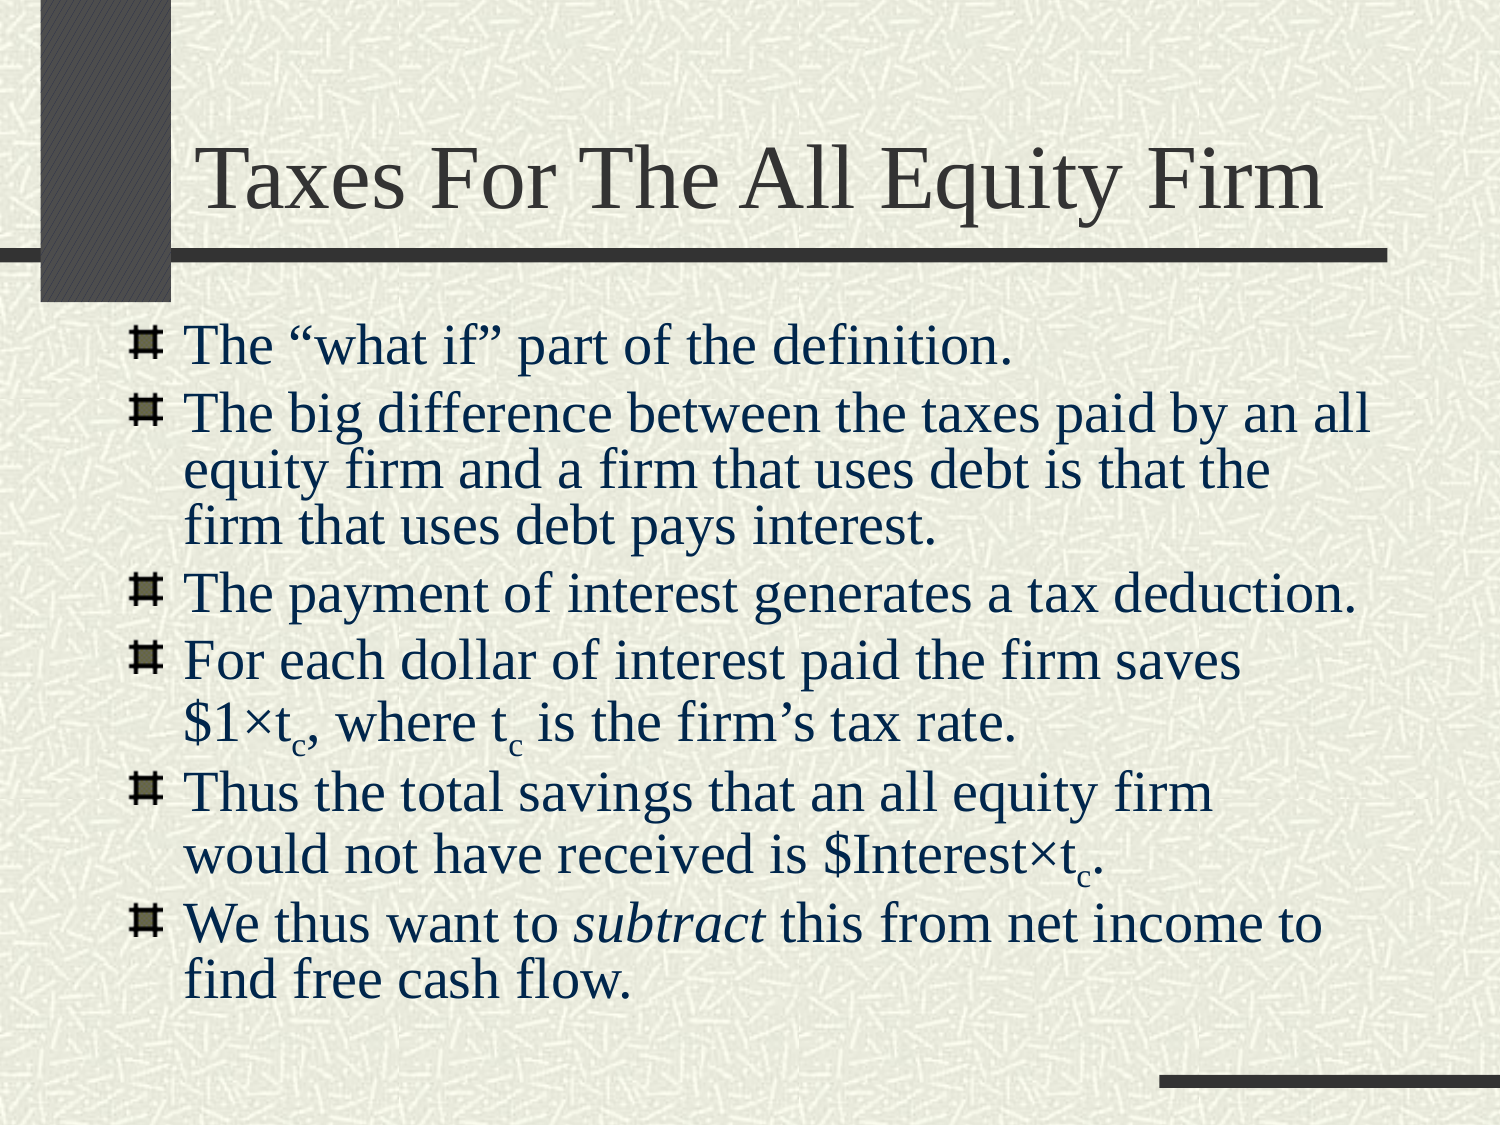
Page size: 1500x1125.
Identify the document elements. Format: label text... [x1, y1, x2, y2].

picture [0, 0, 40, 248]
title Taxes For The All Equity Firm [179, 46, 1455, 235]
picture [0, 0, 1500, 1125]
list The “what if” part of the definition. The big difference between the taxes paid by an all equity firm and a firm that uses debt is that the firm that uses debt pays interest. The payment of interest generates a tax deduction. For each dollar of interest paid the firm saves $1×tc, where tc is the firm’s tax rate. Thus the total savings that an all equity firm would not have received is $Interest×tc. We thus want to subtract this from net income to find free cash flow. [112, 312, 1388, 1051]
